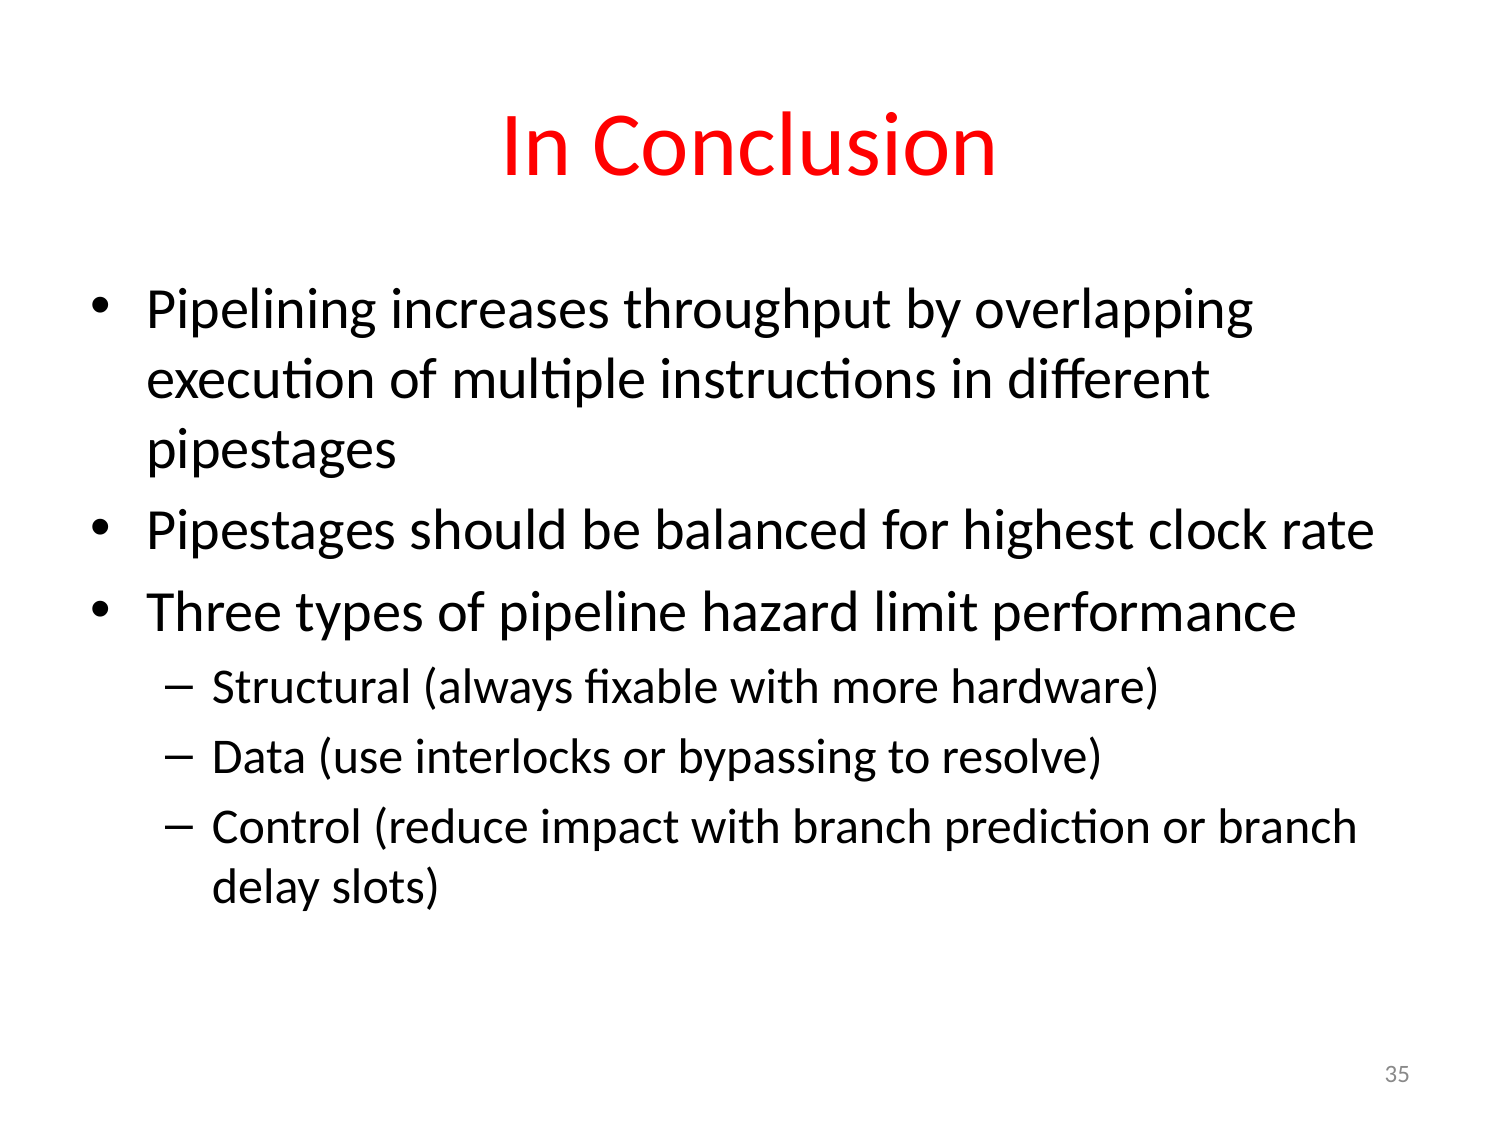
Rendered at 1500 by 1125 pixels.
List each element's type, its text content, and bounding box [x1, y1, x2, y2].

slide_number 35 [1074, 1042, 1425, 1103]
list Pipelining increases throughput by overlapping execution of multiple instructions in different pipestages Pipestages should be balanced for highest clock rate Three types of pipeline hazard limit performance Structural (always fixable with more hardware) Data (use interlocks or bypassing to resolve) Control (reduce impact with branch prediction or branch delay slots) [75, 262, 1425, 1005]
title In Conclusion [75, 45, 1425, 233]
